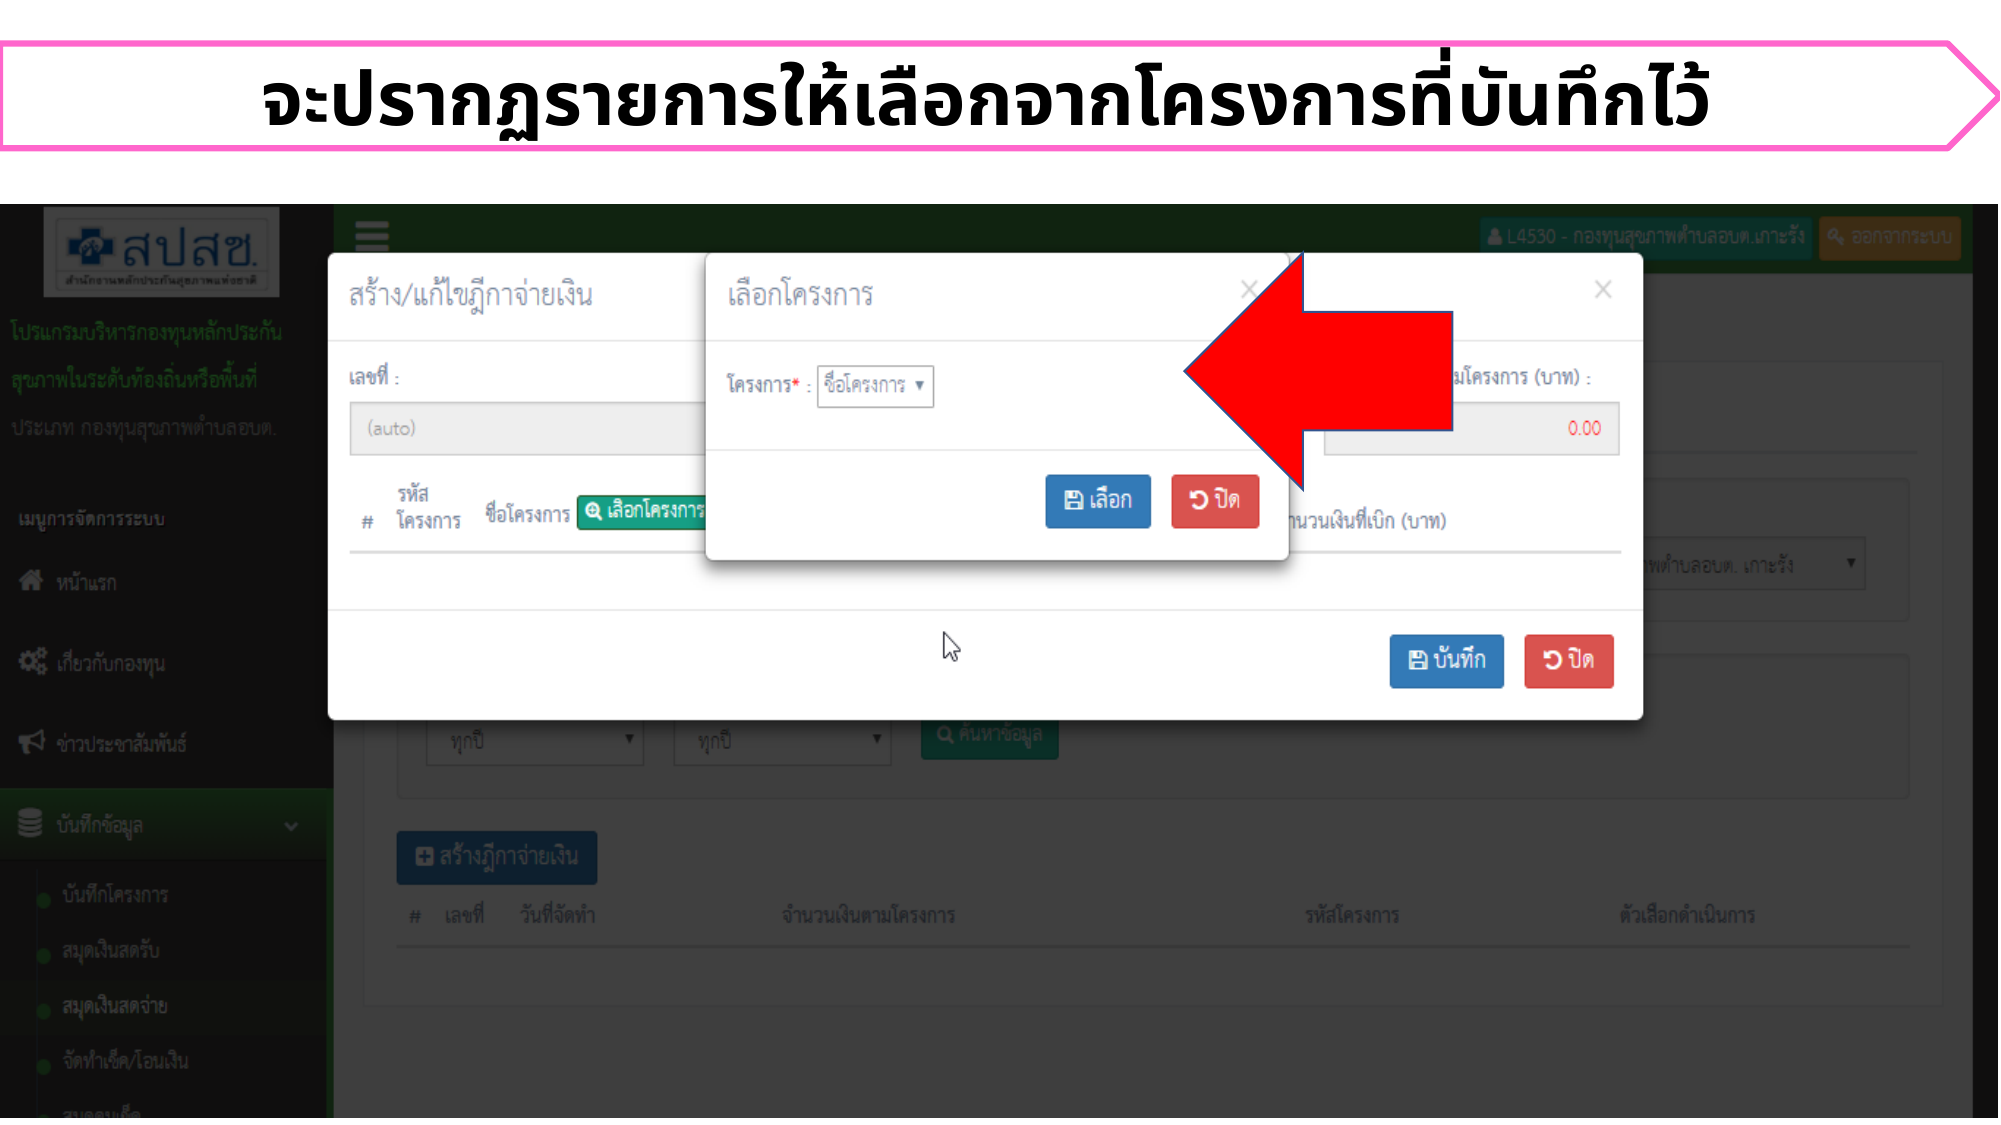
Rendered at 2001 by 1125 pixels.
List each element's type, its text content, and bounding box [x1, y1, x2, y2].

text_box จะปรากฏรายการให้เลือกจากโครงการที่บันทึกไว้ [0, 43, 2000, 149]
picture [0, 204, 1998, 1118]
